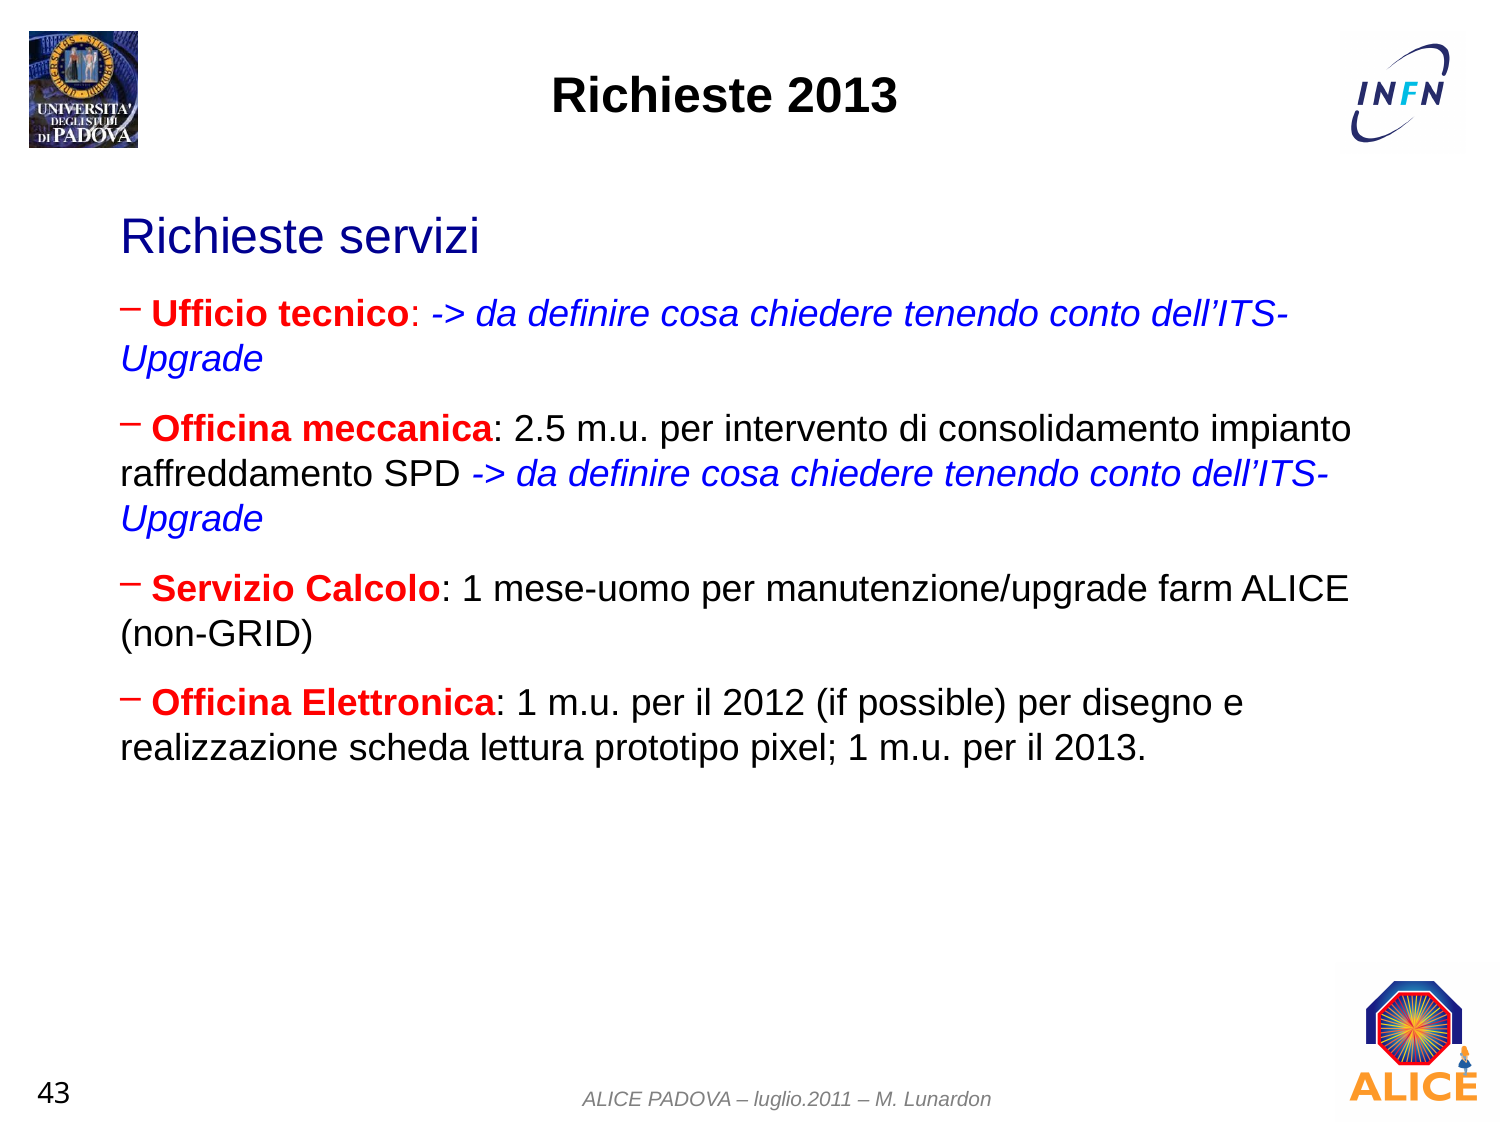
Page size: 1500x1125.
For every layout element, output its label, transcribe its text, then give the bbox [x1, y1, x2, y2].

text_box Richieste servizi Ufficio tecnico: -> da definire cosa chiedere tenendo conto dell’ITS-Upgrade Officina meccanica: 2.5 m.u. per intervento di consolidamento impianto raffreddamento SPD -> da definire cosa chiedere tenendo conto dell’ITS-Upgrade Servizio Calcolo: 1 mese-uomo per manutenzione/upgrade farm ALICE (non-GRID) Officina Elettronica: 1 m.u. per il 2012 (if possible) per disegno e realizzazione scheda lettura prototipo pixel; 1 m.u. per il 2013. [105, 196, 1388, 929]
text_box Richieste 2013 [536, 54, 914, 130]
picture [1340, 31, 1466, 154]
picture [1335, 962, 1500, 1122]
picture [29, 31, 138, 148]
